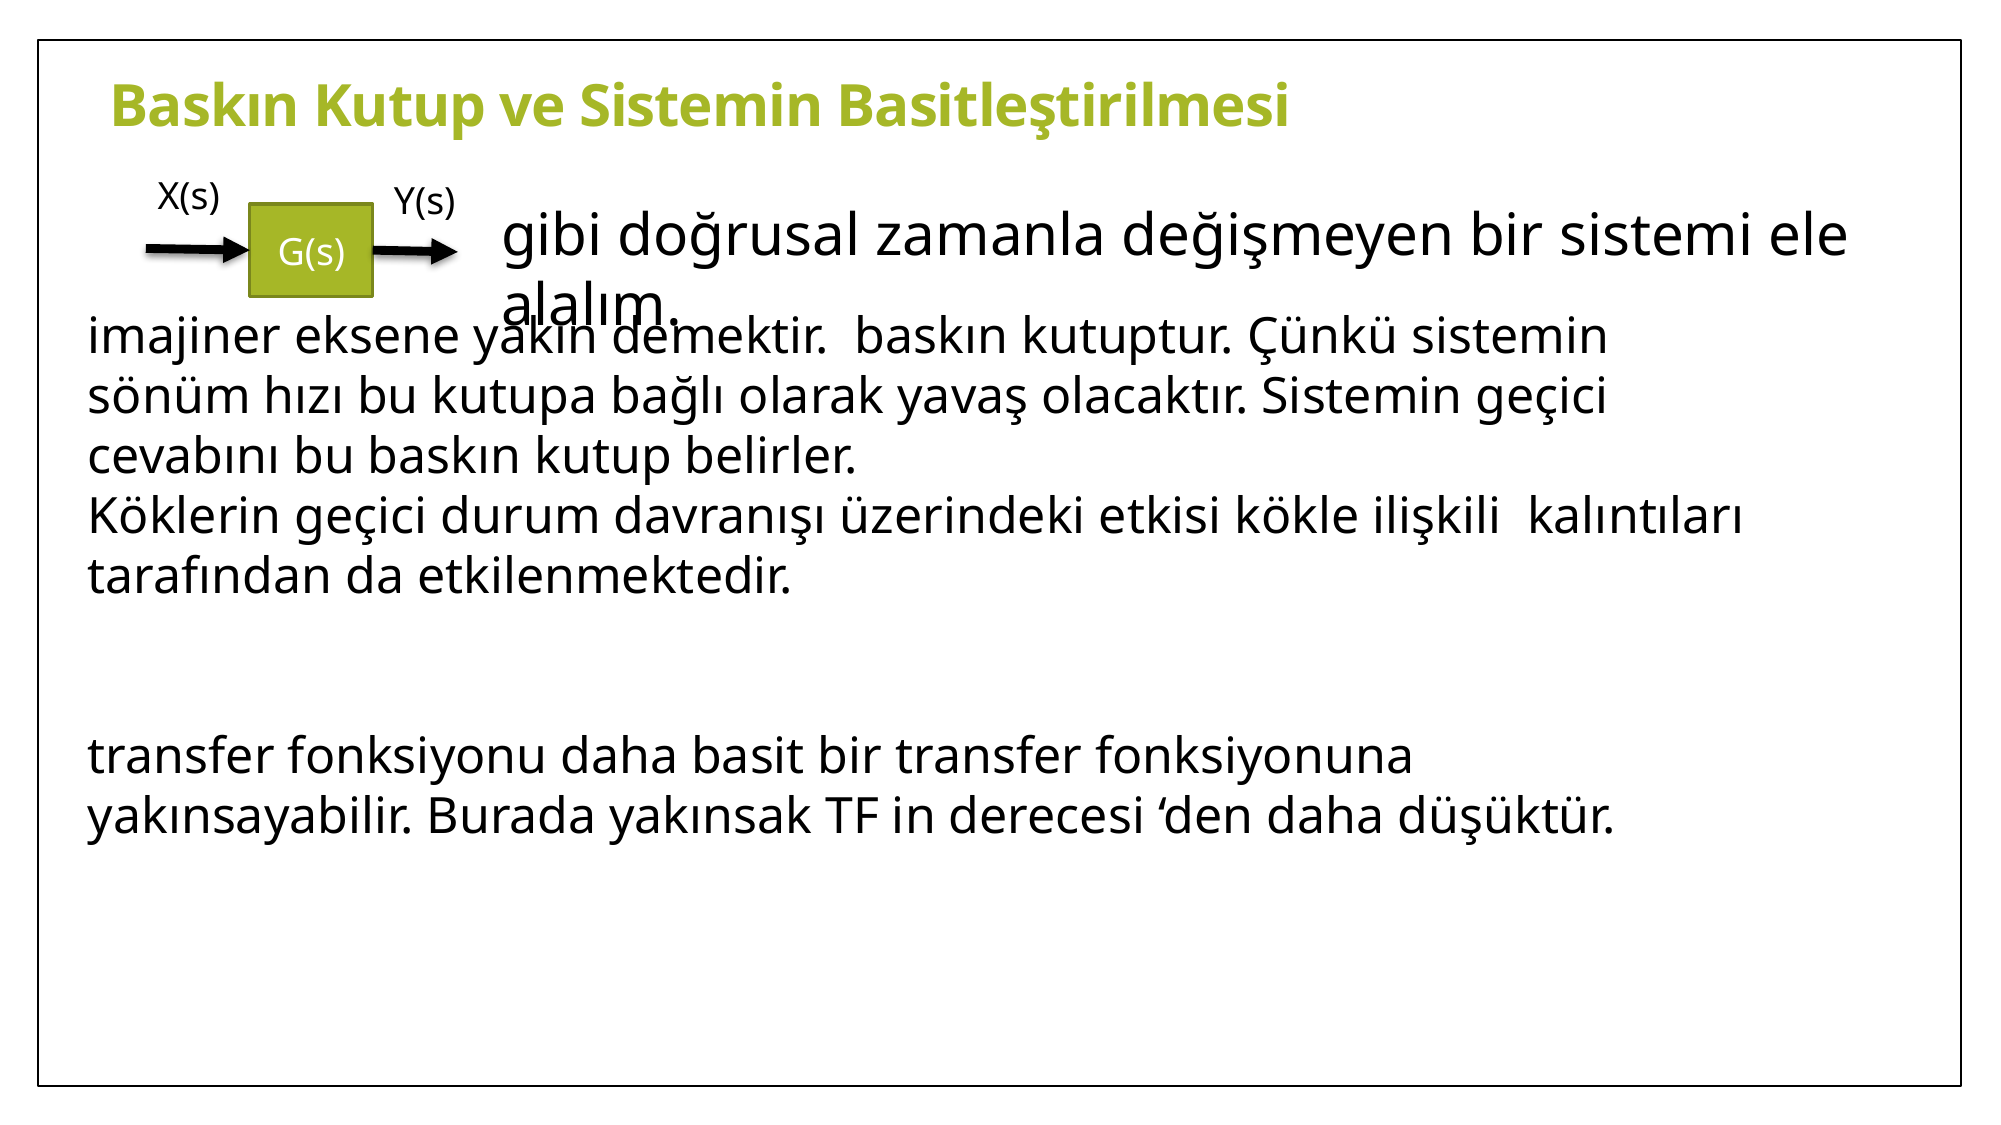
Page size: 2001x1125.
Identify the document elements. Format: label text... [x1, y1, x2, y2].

text_box gibi doğrusal zamanla değişmeyen bir sistemi ele alalım. [486, 189, 1893, 345]
text_box Baskın Kutup ve Sistemin Basitleştirilmesi [95, 71, 1745, 135]
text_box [142, 164, 487, 297]
